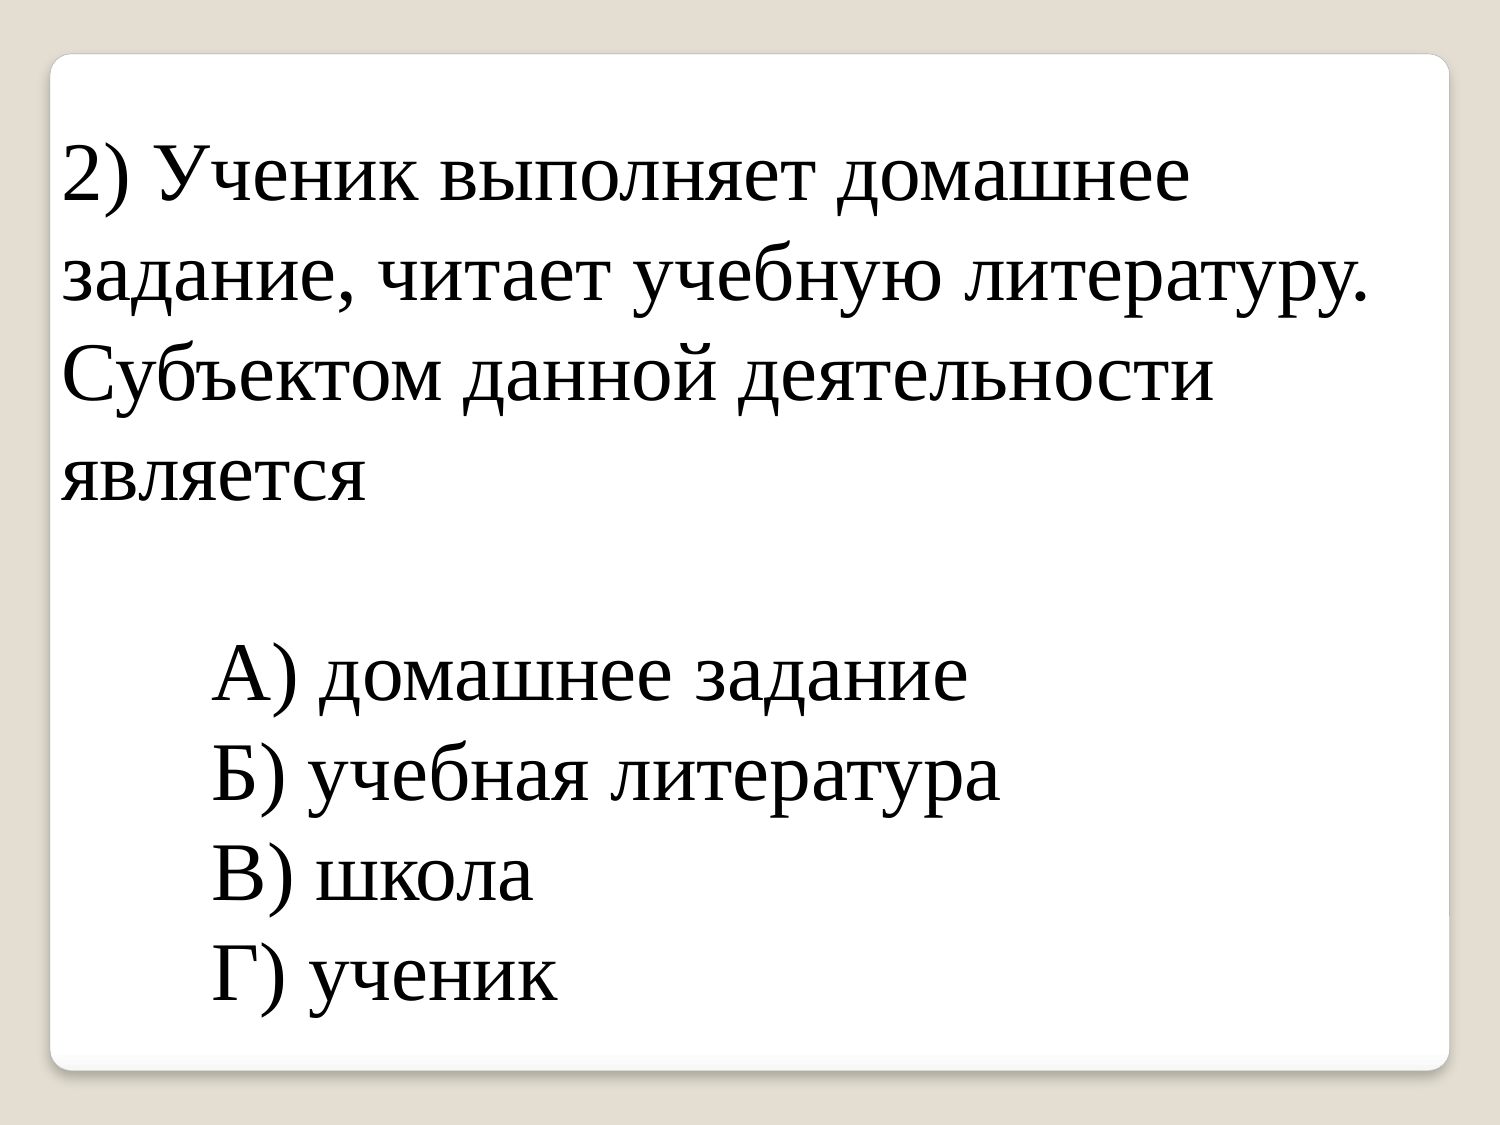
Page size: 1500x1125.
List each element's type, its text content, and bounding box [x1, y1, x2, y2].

text_box 2) Ученик выполняет домашнее задание, читает учебную литературу. Субъектом данной деятельности является А) домашнее задание Б) учебная литература В) школа Г) ученик [46, 110, 1454, 1025]
